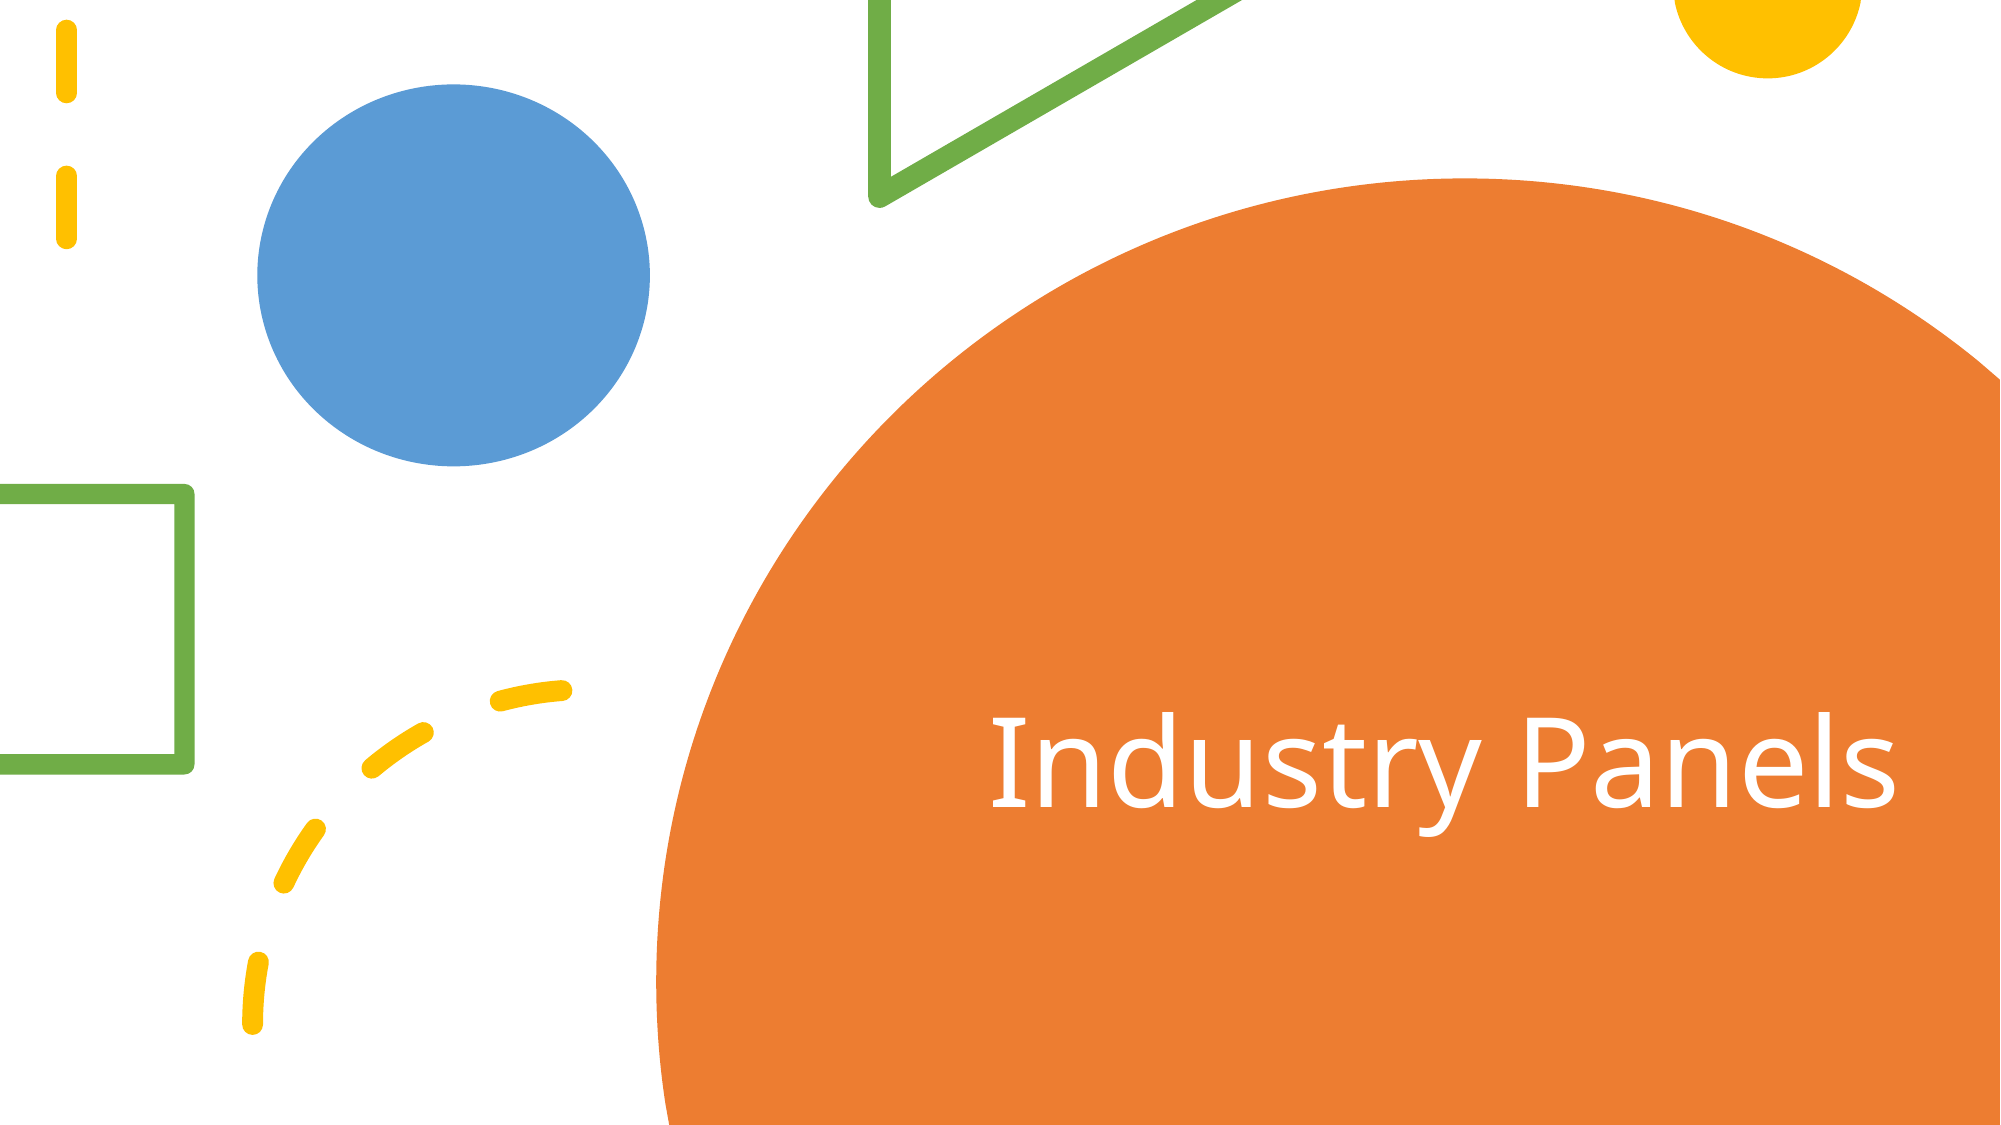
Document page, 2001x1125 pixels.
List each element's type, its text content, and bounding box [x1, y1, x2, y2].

text_box [1673, 0, 1862, 80]
text_box [655, 177, 2000, 1125]
text_box [868, 0, 1243, 208]
text_box [252, 689, 588, 1026]
text_box [0, 0, 2000, 1125]
text_box [256, 83, 651, 468]
title Industry Panels [835, 450, 1917, 842]
text_box [0, 483, 195, 775]
